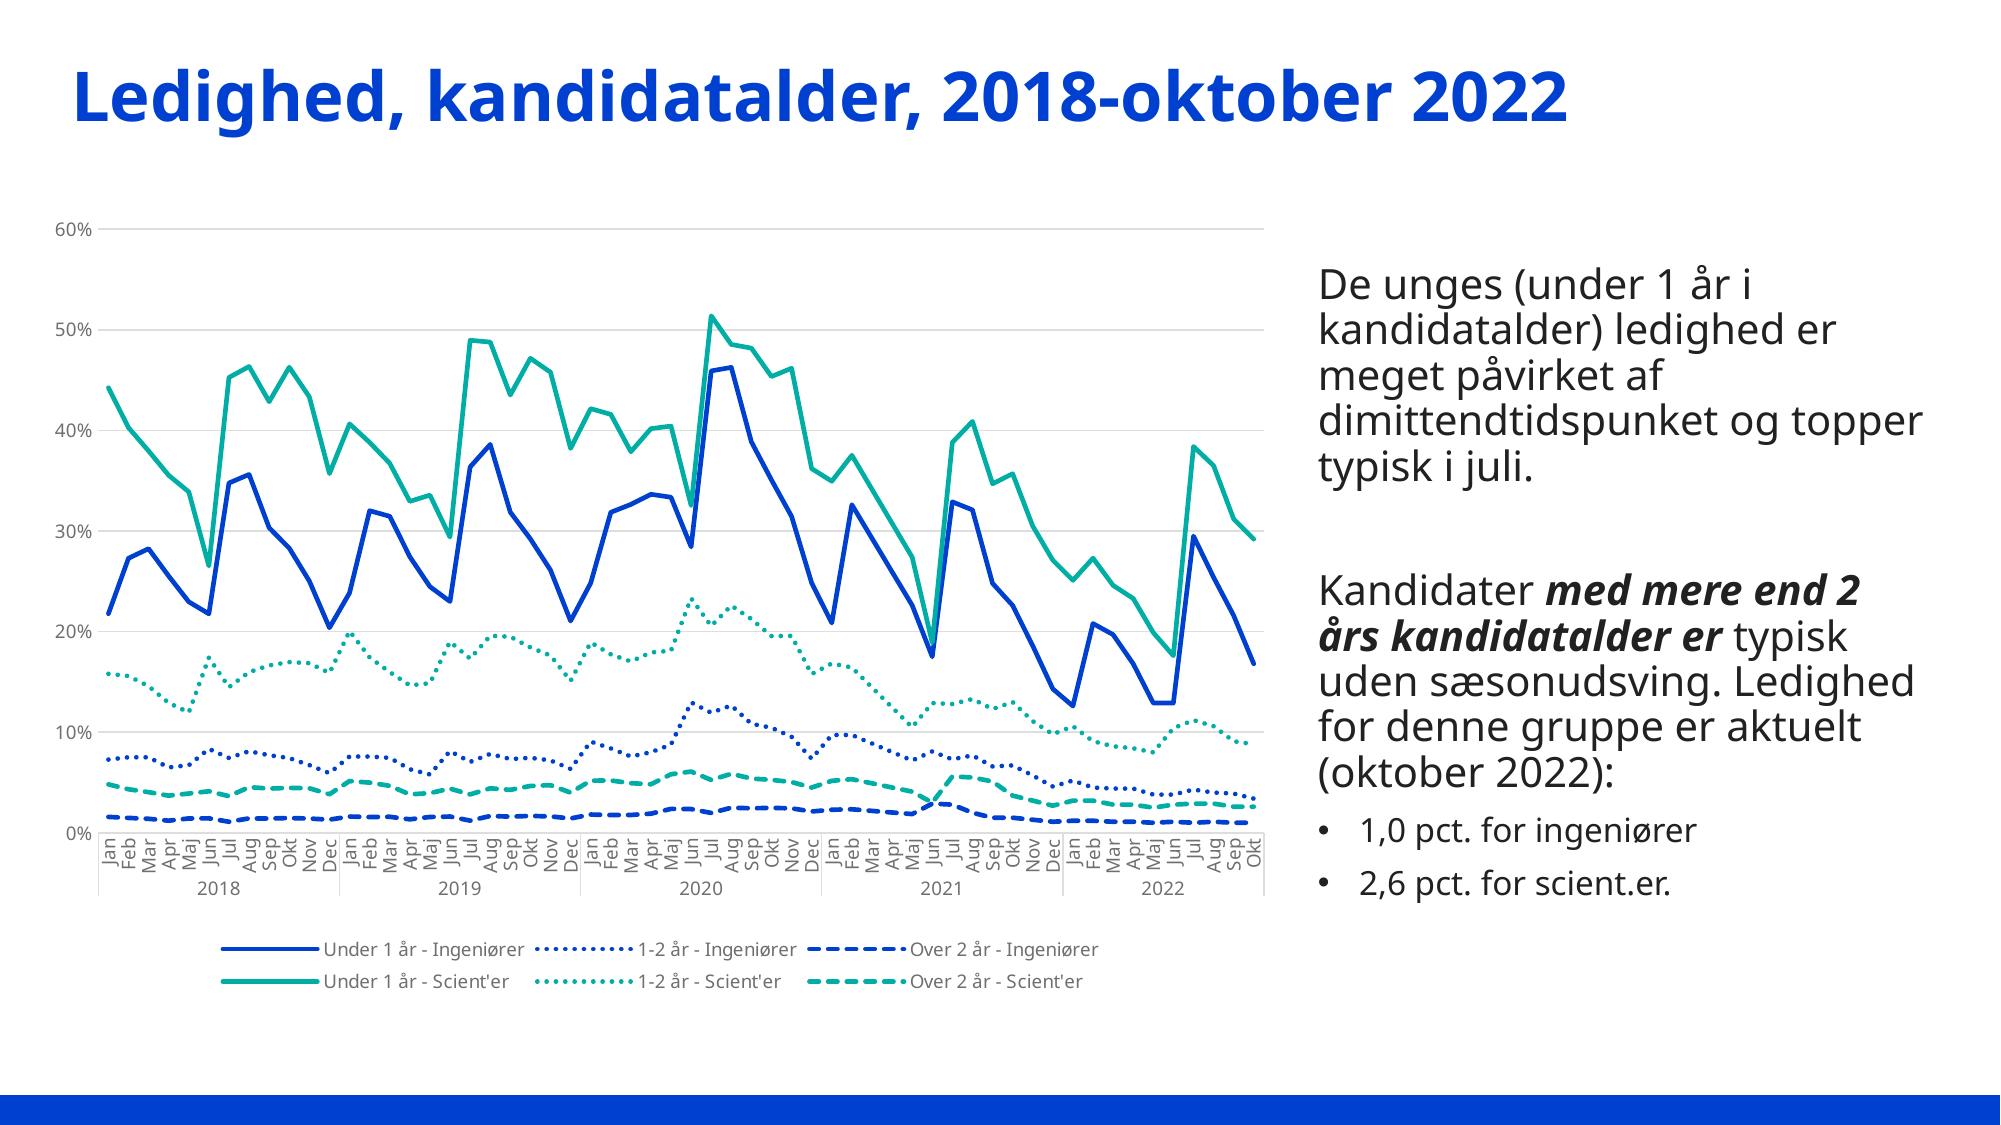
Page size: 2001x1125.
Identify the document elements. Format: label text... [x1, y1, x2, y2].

title Ledighed, kandidatalder, 2018-oktober 2022 [71, 67, 1929, 202]
chart [29, 201, 1293, 1002]
list De unges (under 1 år i kandidatalder) ledighed er meget påvirket af dimittendtidspunket og topper typisk i juli. Kandidater med mere end 2 års kandidatalder er typisk uden sæsonudsving. Ledighed for denne gruppe er aktuelt (oktober 2022): 1,0 pct. for ingeniører 2,6 pct. for scient.er. [1317, 263, 1929, 1024]
